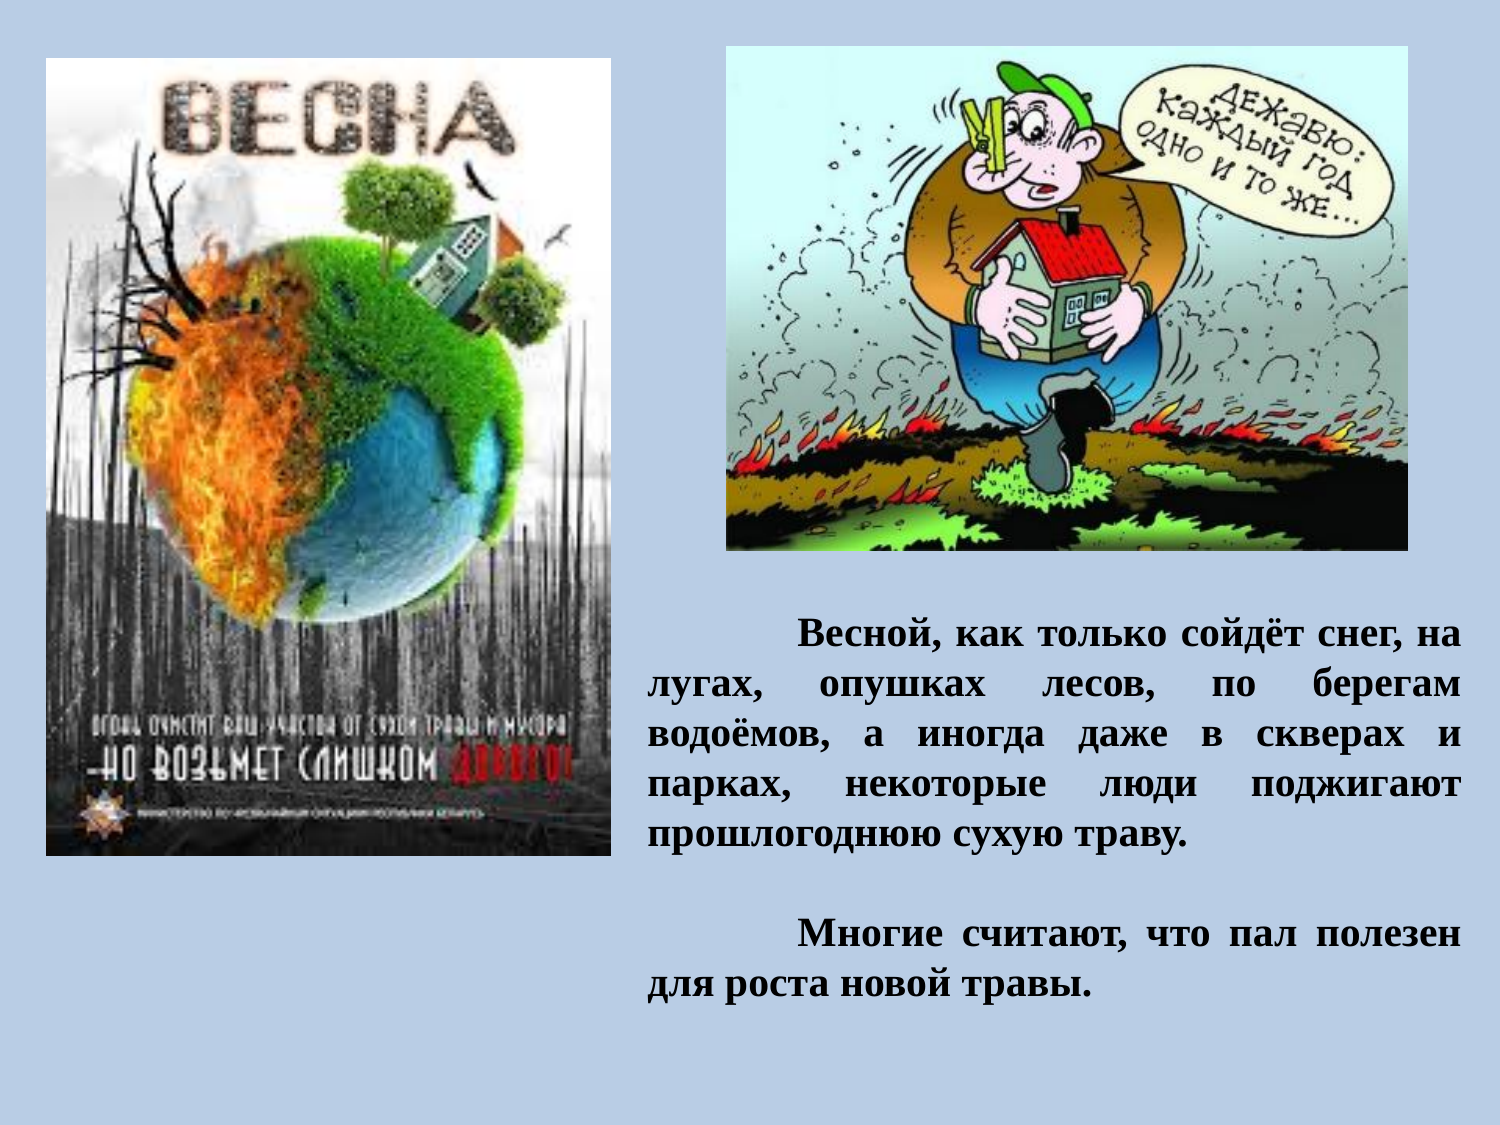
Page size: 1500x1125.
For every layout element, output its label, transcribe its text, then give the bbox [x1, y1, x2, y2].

picture [726, 46, 1408, 552]
picture [46, 58, 612, 856]
text_box Весной, как только сойдёт снег, на лугах, опушках лесов, по берегам водоёмов, а иногда даже в скверах и парках, некоторые люди поджигают прошлогоднюю сухую траву. Многие считают, что пал полезен для роста новой травы. [632, 597, 1477, 1013]
